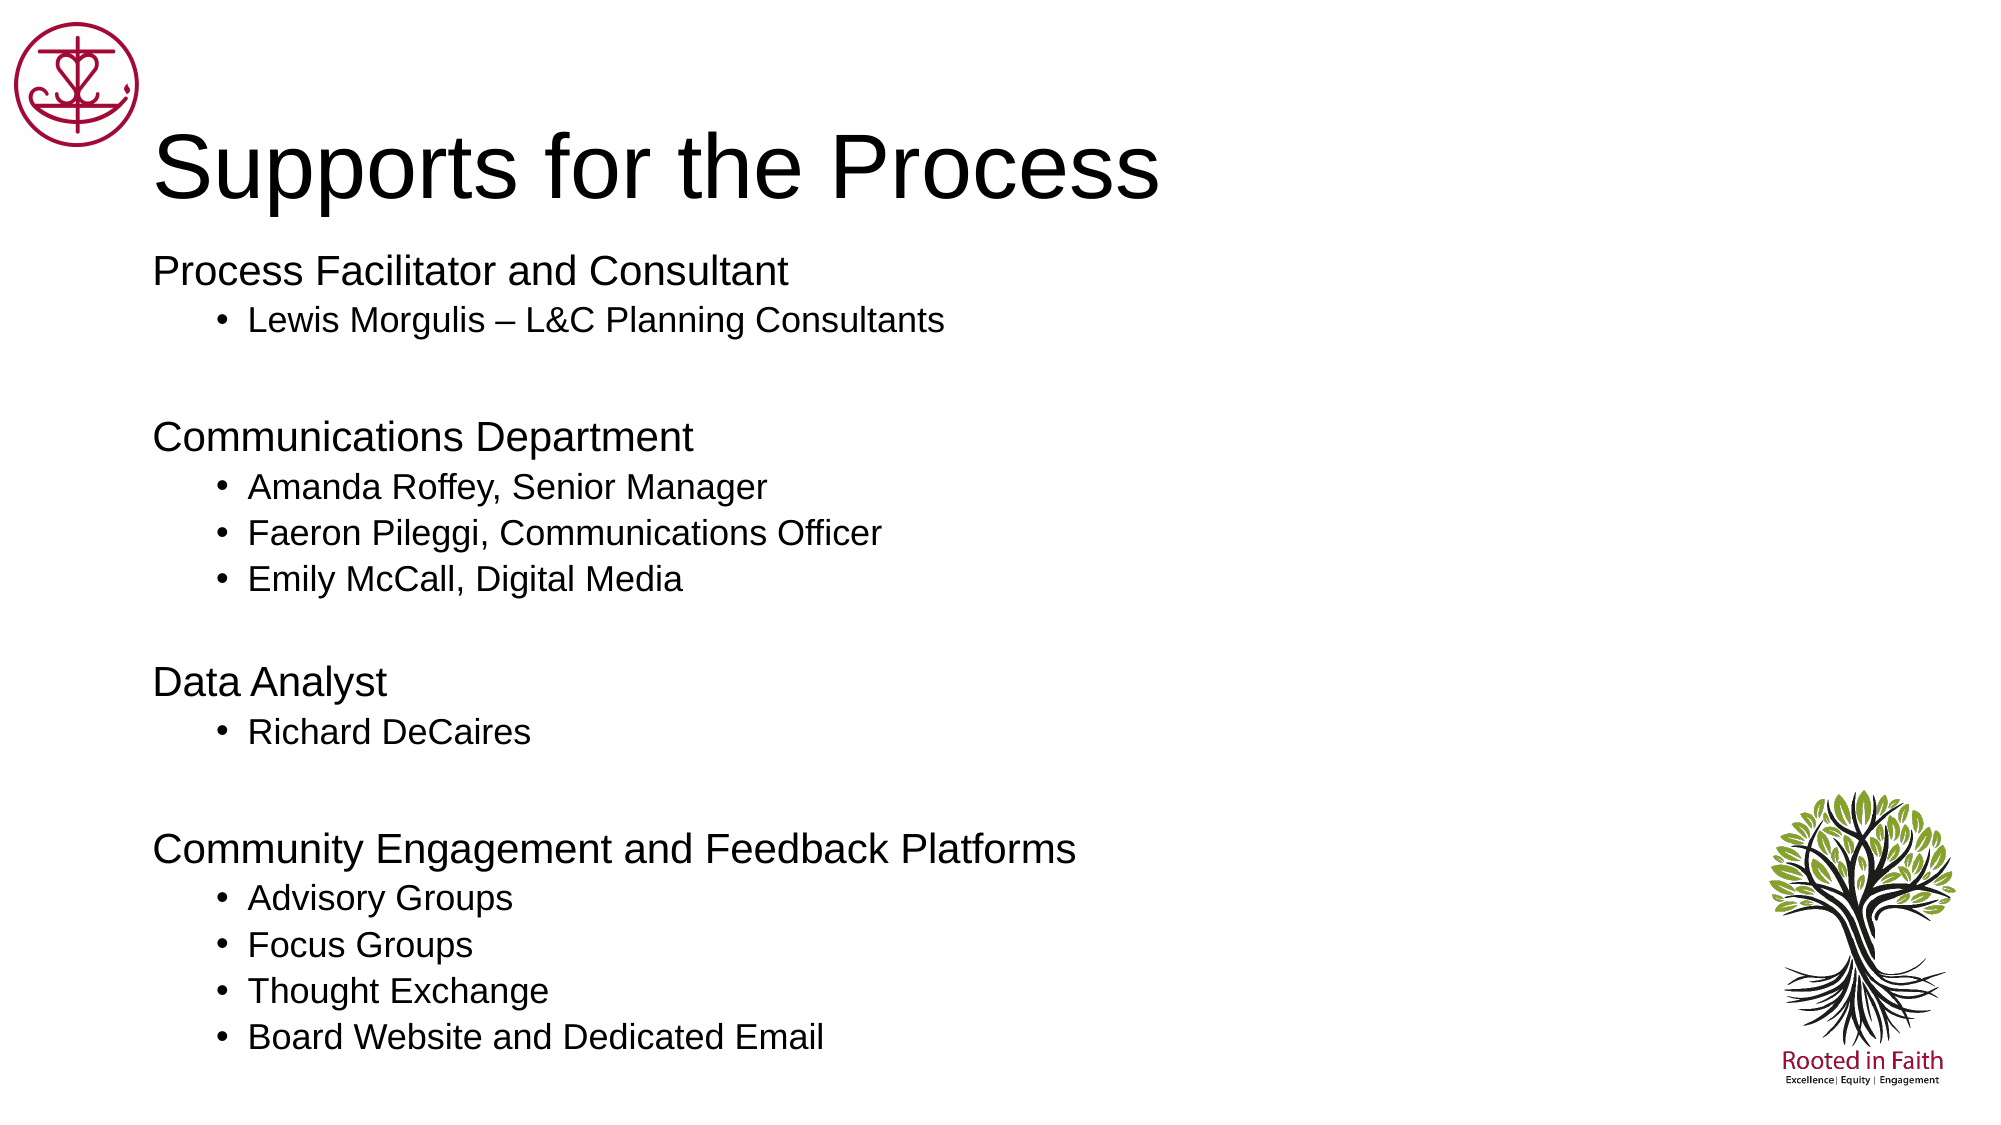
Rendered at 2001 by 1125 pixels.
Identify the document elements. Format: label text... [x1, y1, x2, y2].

picture [14, 22, 139, 147]
list Process Facilitator and Consultant Lewis Morgulis – L&C Planning Consultants Communications Department Amanda Roffey, Senior Manager Faeron Pileggi, Communications Officer Emily McCall, Digital Media Data Analyst Richard DeCaires Community Engagement and Feedback Platforms Advisory Groups Focus Groups Thought Exchange Board Website and Dedicated Email [137, 241, 1863, 1066]
picture [1769, 790, 1956, 1086]
title Supports for the Process [137, 59, 1863, 241]
